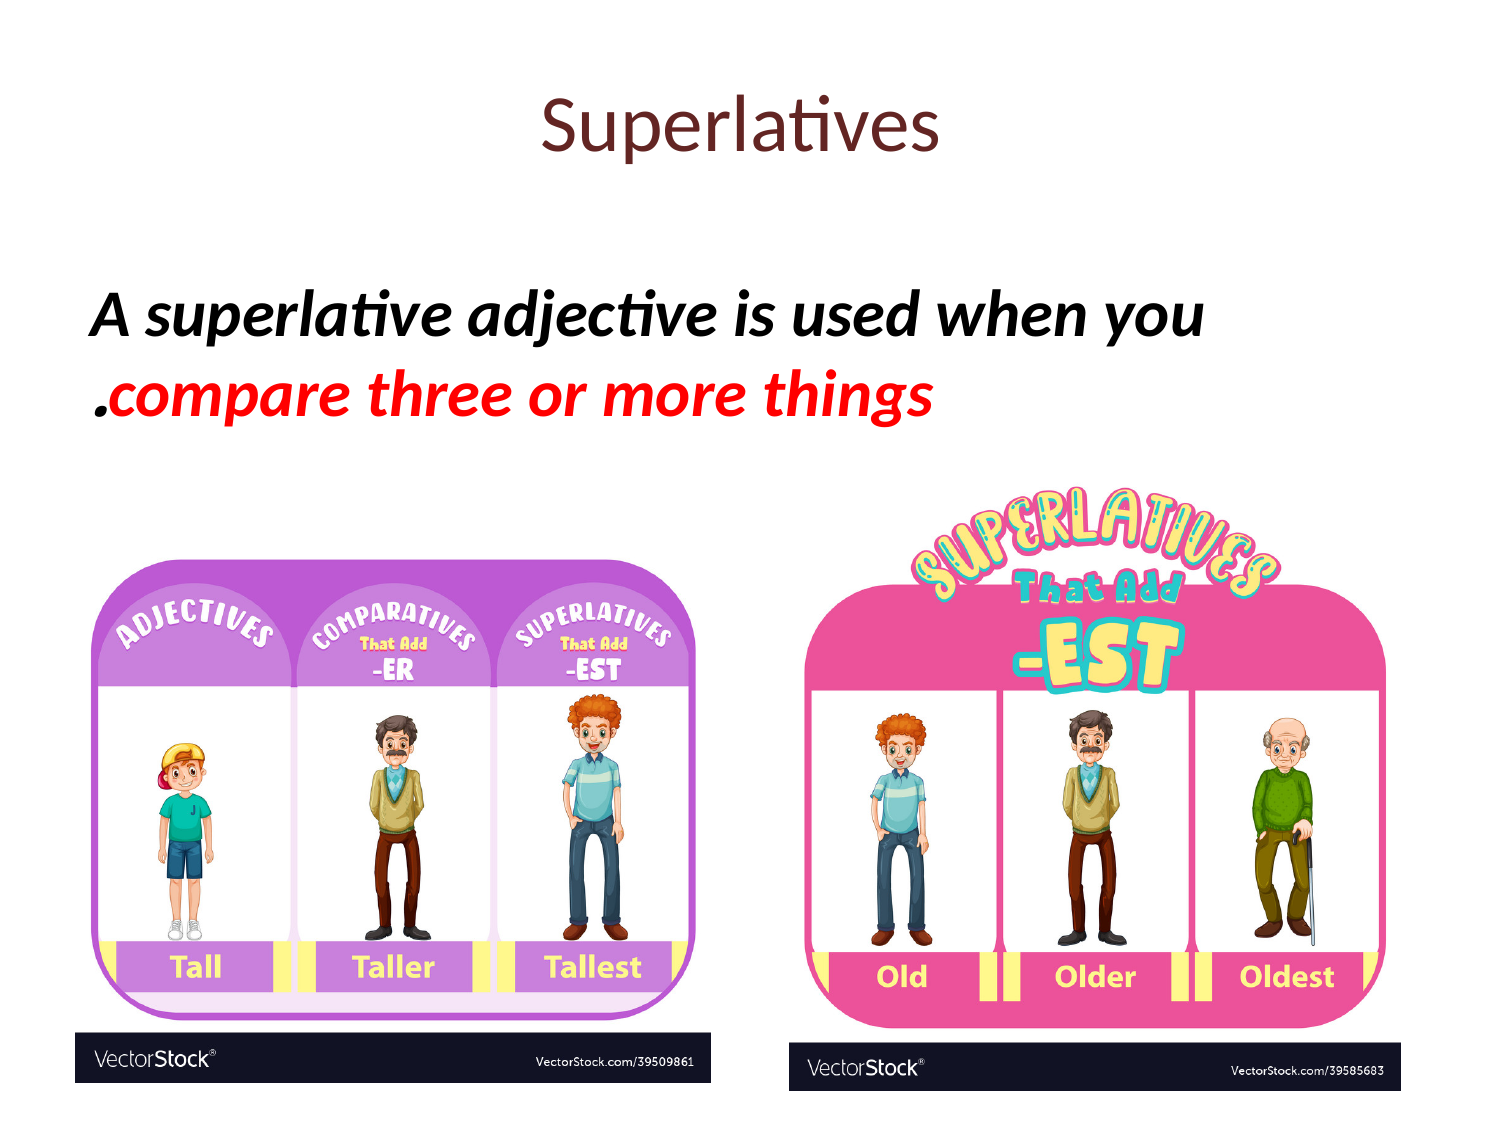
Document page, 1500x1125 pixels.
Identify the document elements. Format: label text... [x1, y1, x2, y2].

list A superlative adjective is used when you compare three or more things. [75, 262, 1425, 1005]
text_box Superlatives [515, 63, 985, 176]
picture [74, 546, 711, 1083]
picture [788, 472, 1401, 1091]
